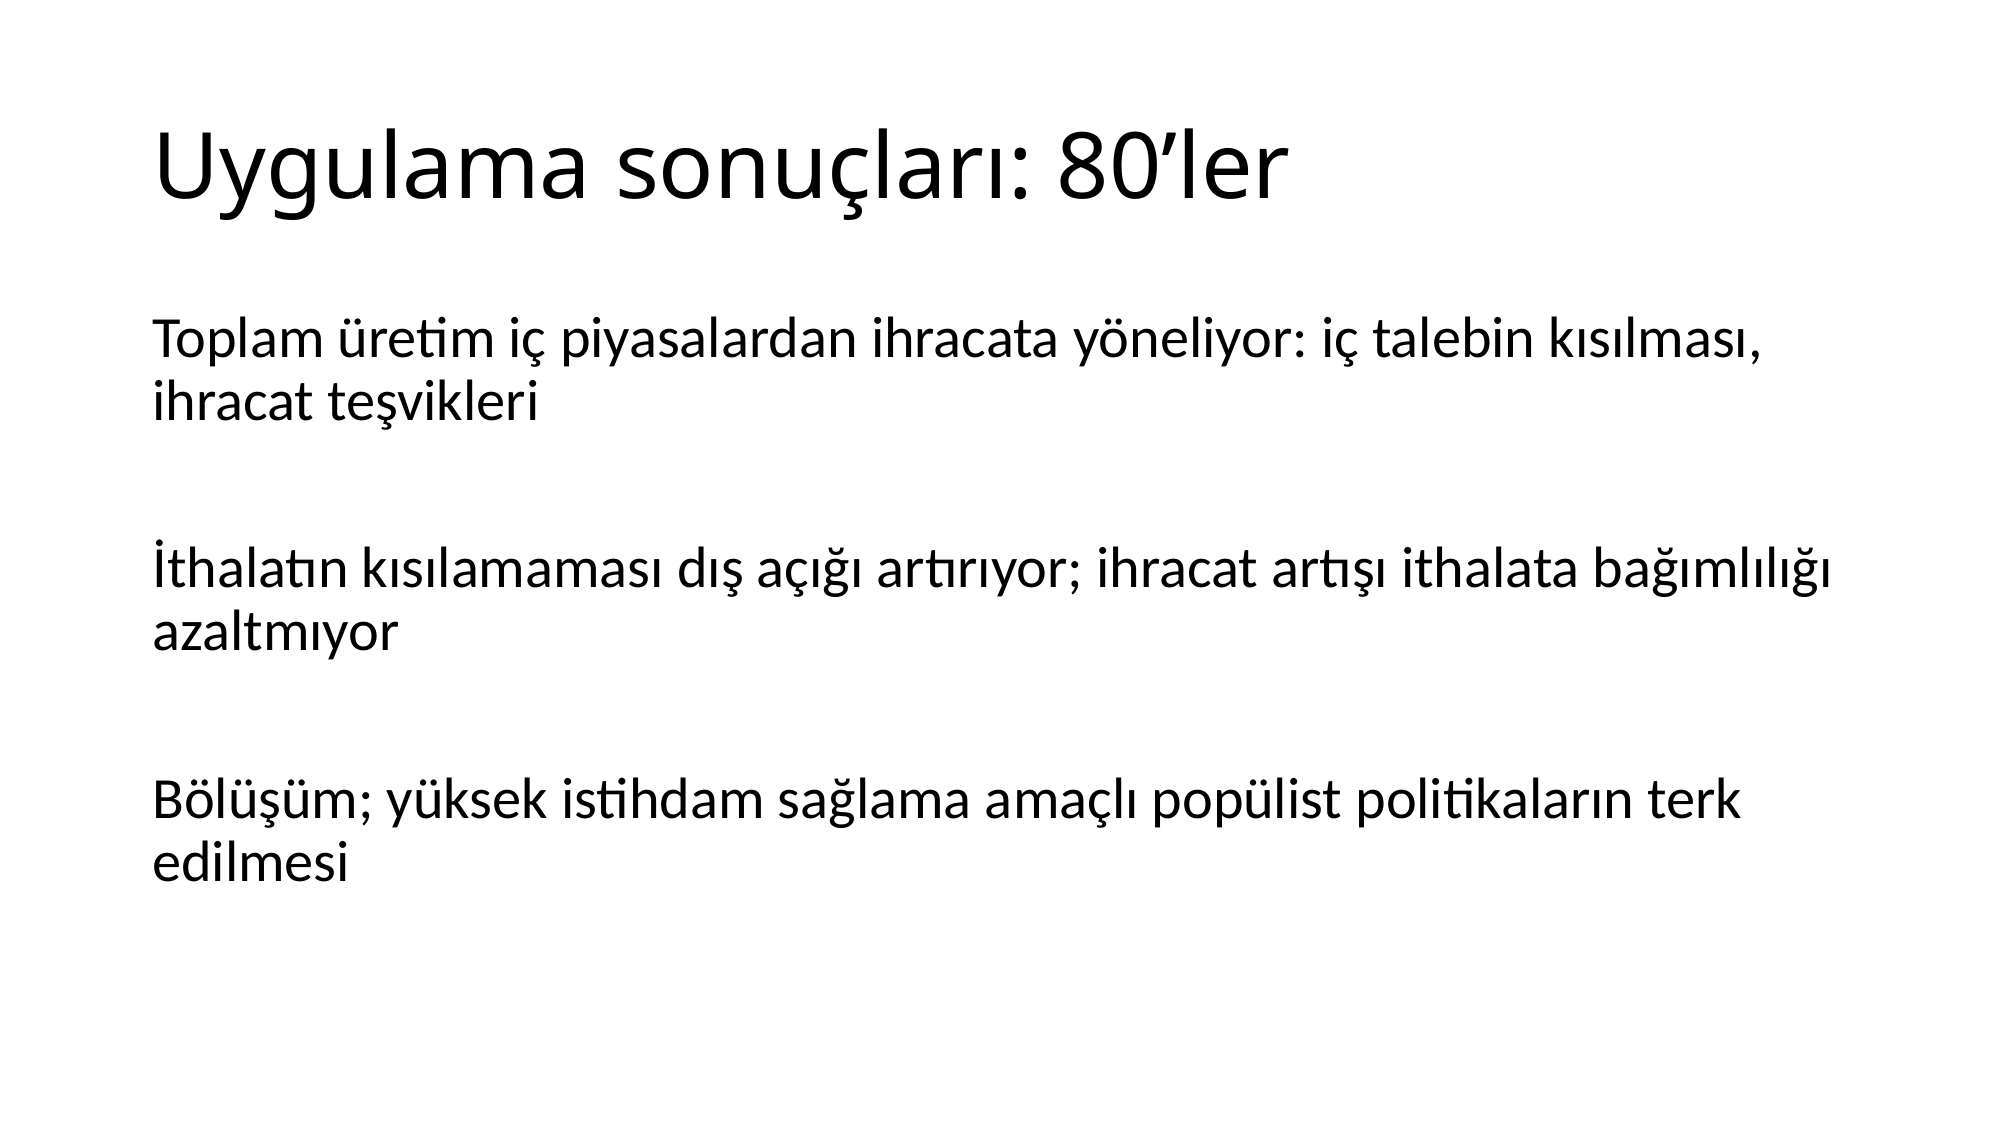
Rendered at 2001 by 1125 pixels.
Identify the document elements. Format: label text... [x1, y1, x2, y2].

list Toplam üretim iç piyasalardan ihracata yöneliyor: iç talebin kısılması, ihracat teşvikleri İthalatın kısılamaması dış açığı artırıyor; ihracat artışı ithalata bağımlılığı azaltmıyor Bölüşüm; yüksek istihdam sağlama amaçlı popülist politikaların terk edilmesi [137, 299, 1863, 1014]
title Uygulama sonuçları: 80’ler [137, 59, 1863, 278]
